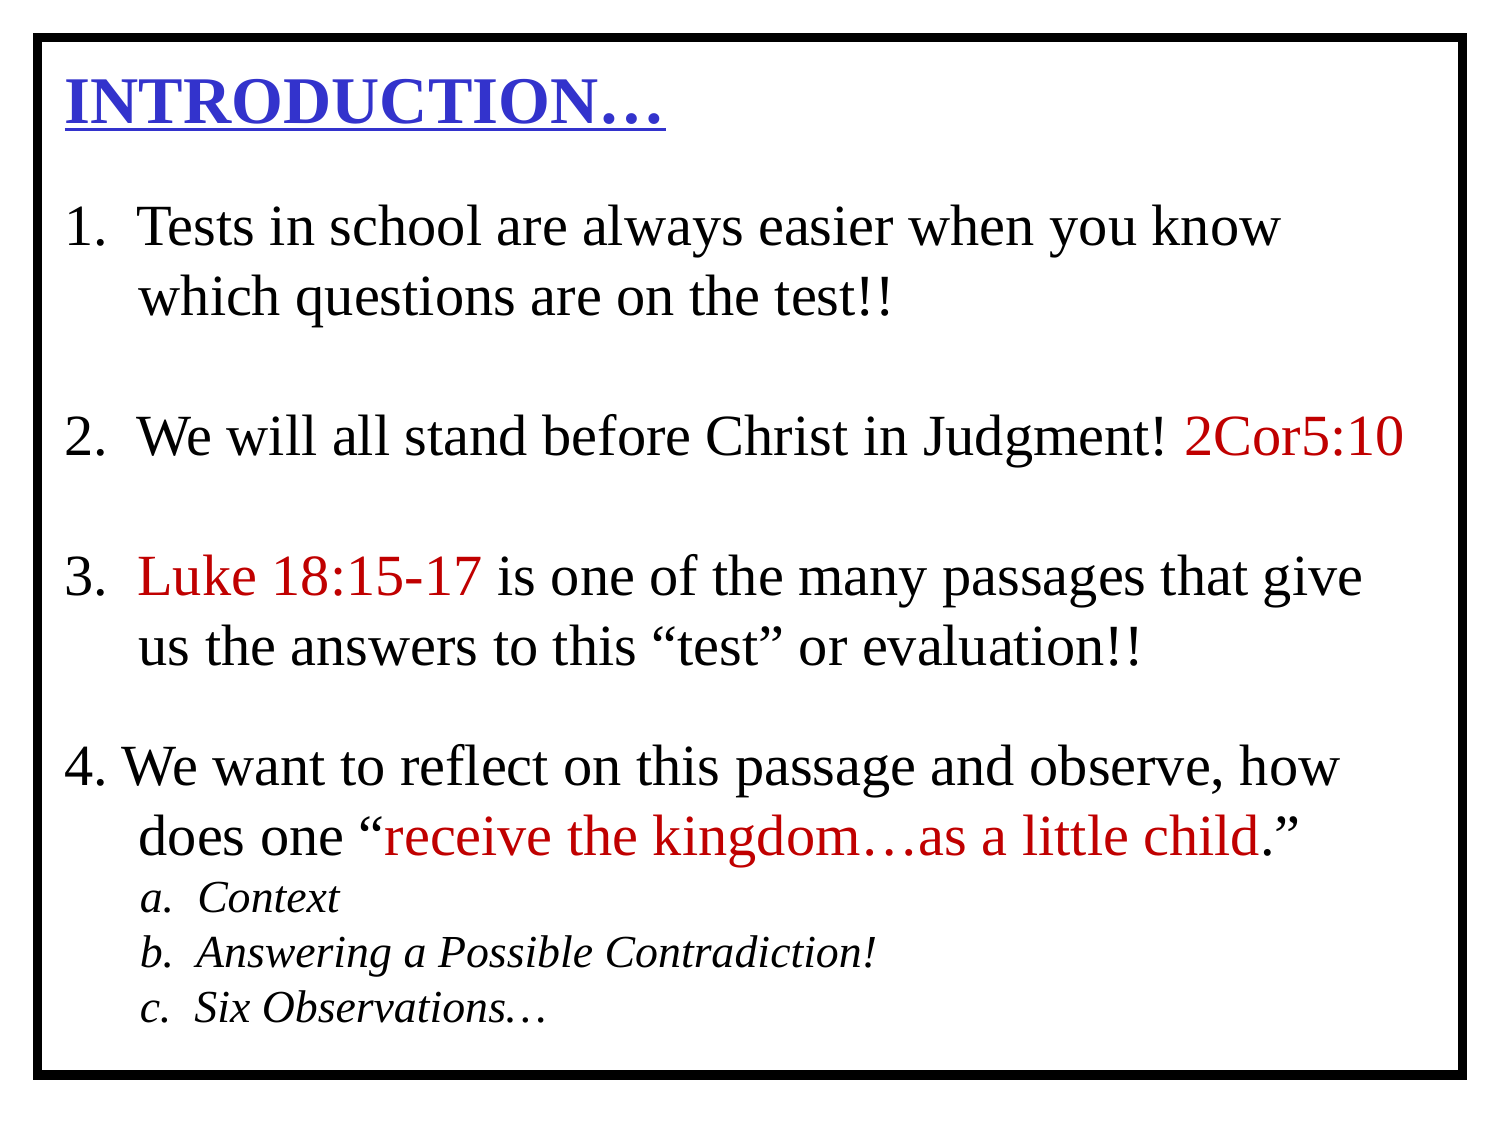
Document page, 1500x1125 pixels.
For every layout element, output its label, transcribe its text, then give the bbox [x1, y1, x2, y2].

text_box INTRODUCTION… 1. Tests in school are always easier when you know which questions are on the test!! 2. We will all stand before Christ in Judgment! 2Cor5:10 3. Luke 18:15-17 is one of the many passages that give us the answers to this “test” or evaluation!! 4. We want to reflect on this passage and observe, how does one “receive the kingdom…as a little child.” a. Context b. Answering a Possible Contradiction! c. Six Observations… [50, 49, 1438, 1040]
text_box [37, 37, 1463, 1075]
